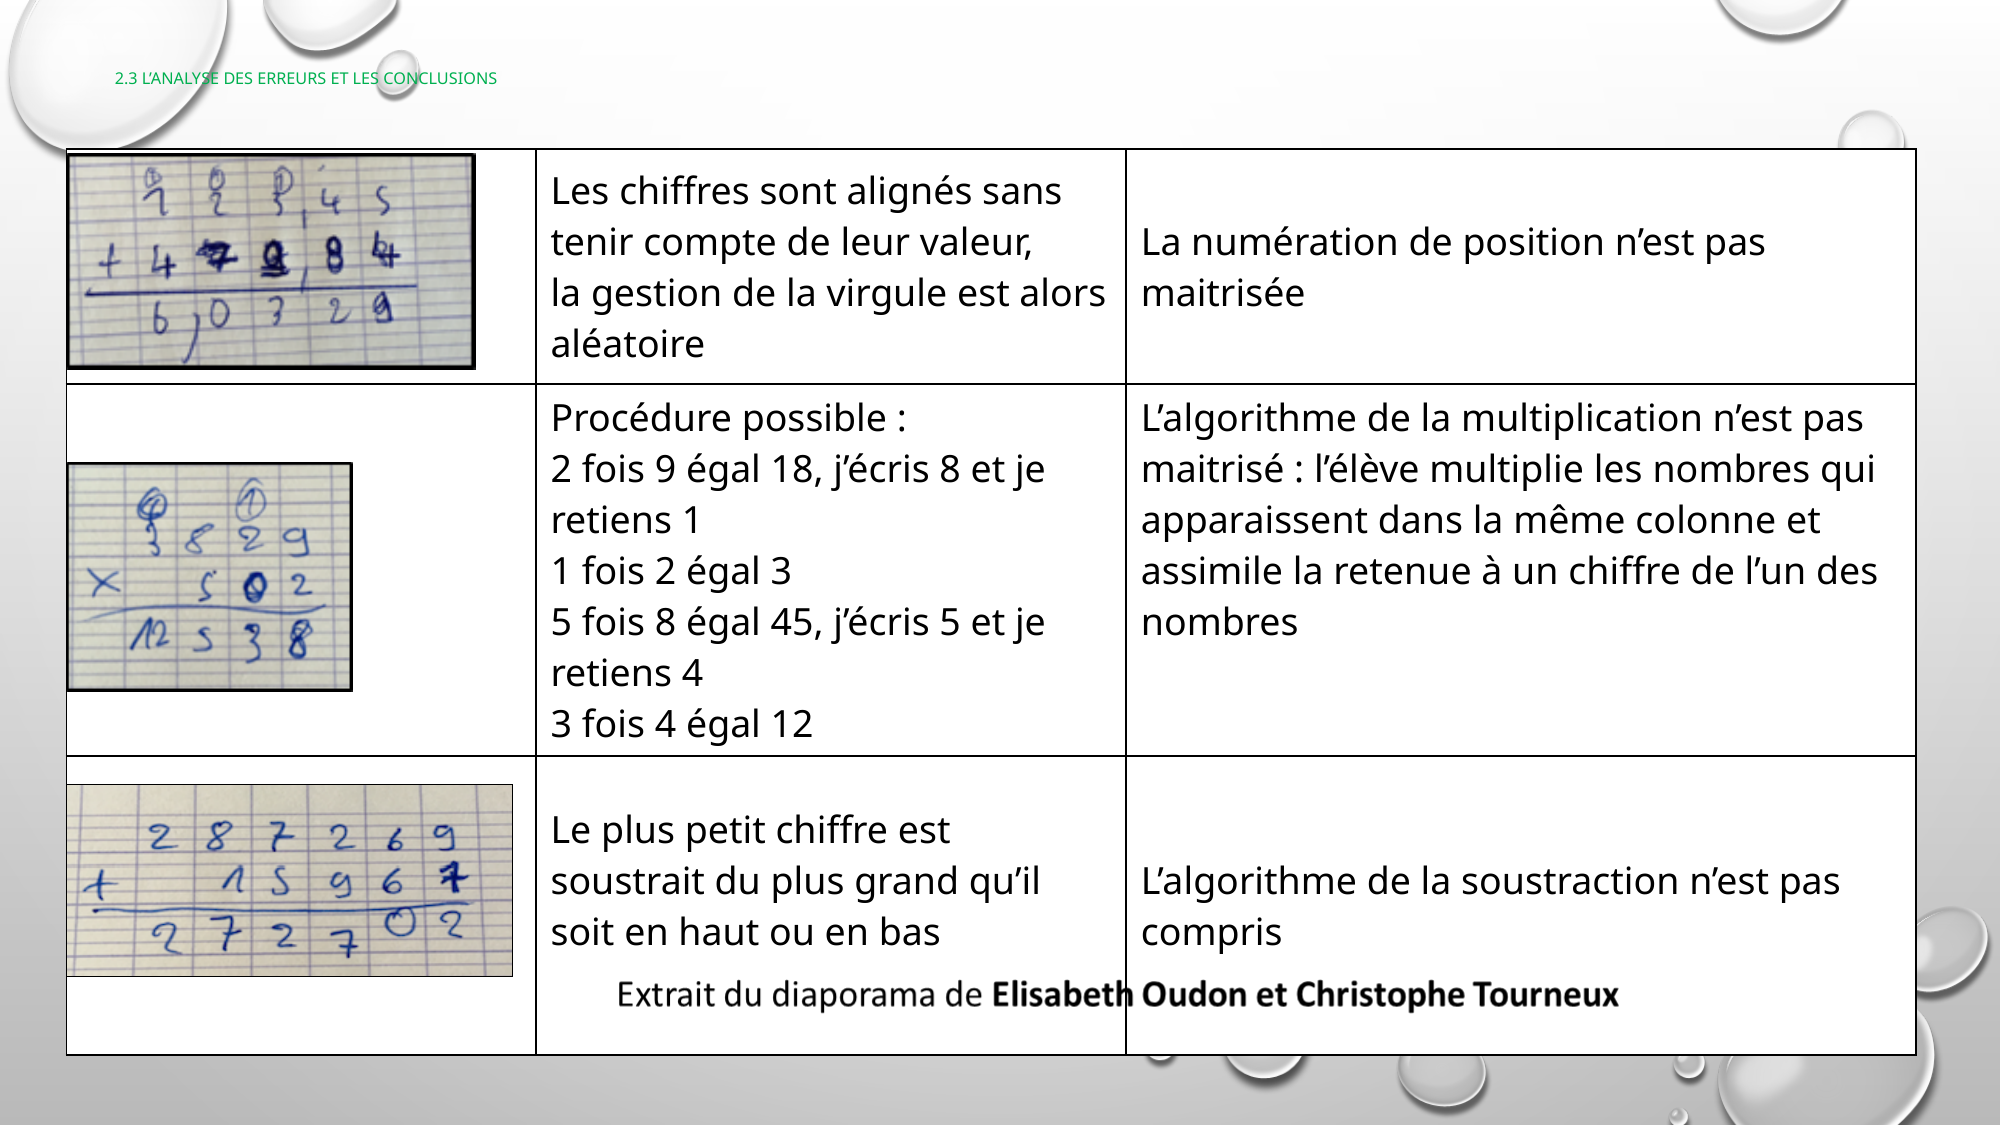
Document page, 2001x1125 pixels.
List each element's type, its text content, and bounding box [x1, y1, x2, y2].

table_cell Procédure possible : 2 fois 9 égal 18, j’écris 8 et je retiens 1 1 fois 2 égal 3 5 fois 8 égal 45, j’écris 5 et je retiens 4 3 fois 4 égal 12 [537, 385, 1125, 755]
table_cell [67, 385, 535, 755]
table_cell [67, 757, 535, 1054]
table_cell L’algorithme de la multiplication n’est pas maitrisé : l’élève multiplie les nombres qui apparaissent dans la même colonne et assimile la retenue à un chiffre de l’un des nombres [1127, 385, 1915, 755]
table_header Les chiffres sont alignés sans tenir compte de leur valeur, la gestion de la virgule est alors aléatoire [537, 150, 1125, 383]
table_cell L’algorithme de la soustraction n’est pas compris [1127, 1050, 1915, 1054]
table_header La numération de position n’est pas maitrisée [1127, 150, 1915, 383]
picture [0, 0, 2000, 1125]
title 2.3 L’analyse des erreurs et les conclusions [99, 45, 1900, 123]
table_header [67, 150, 535, 383]
table_cell L’algorithme de la soustraction n’est pas compris [1127, 757, 1915, 956]
table_cell Le plus petit chiffre est soustrait du plus grand qu’il soit en haut ou en bas [537, 757, 1125, 1054]
